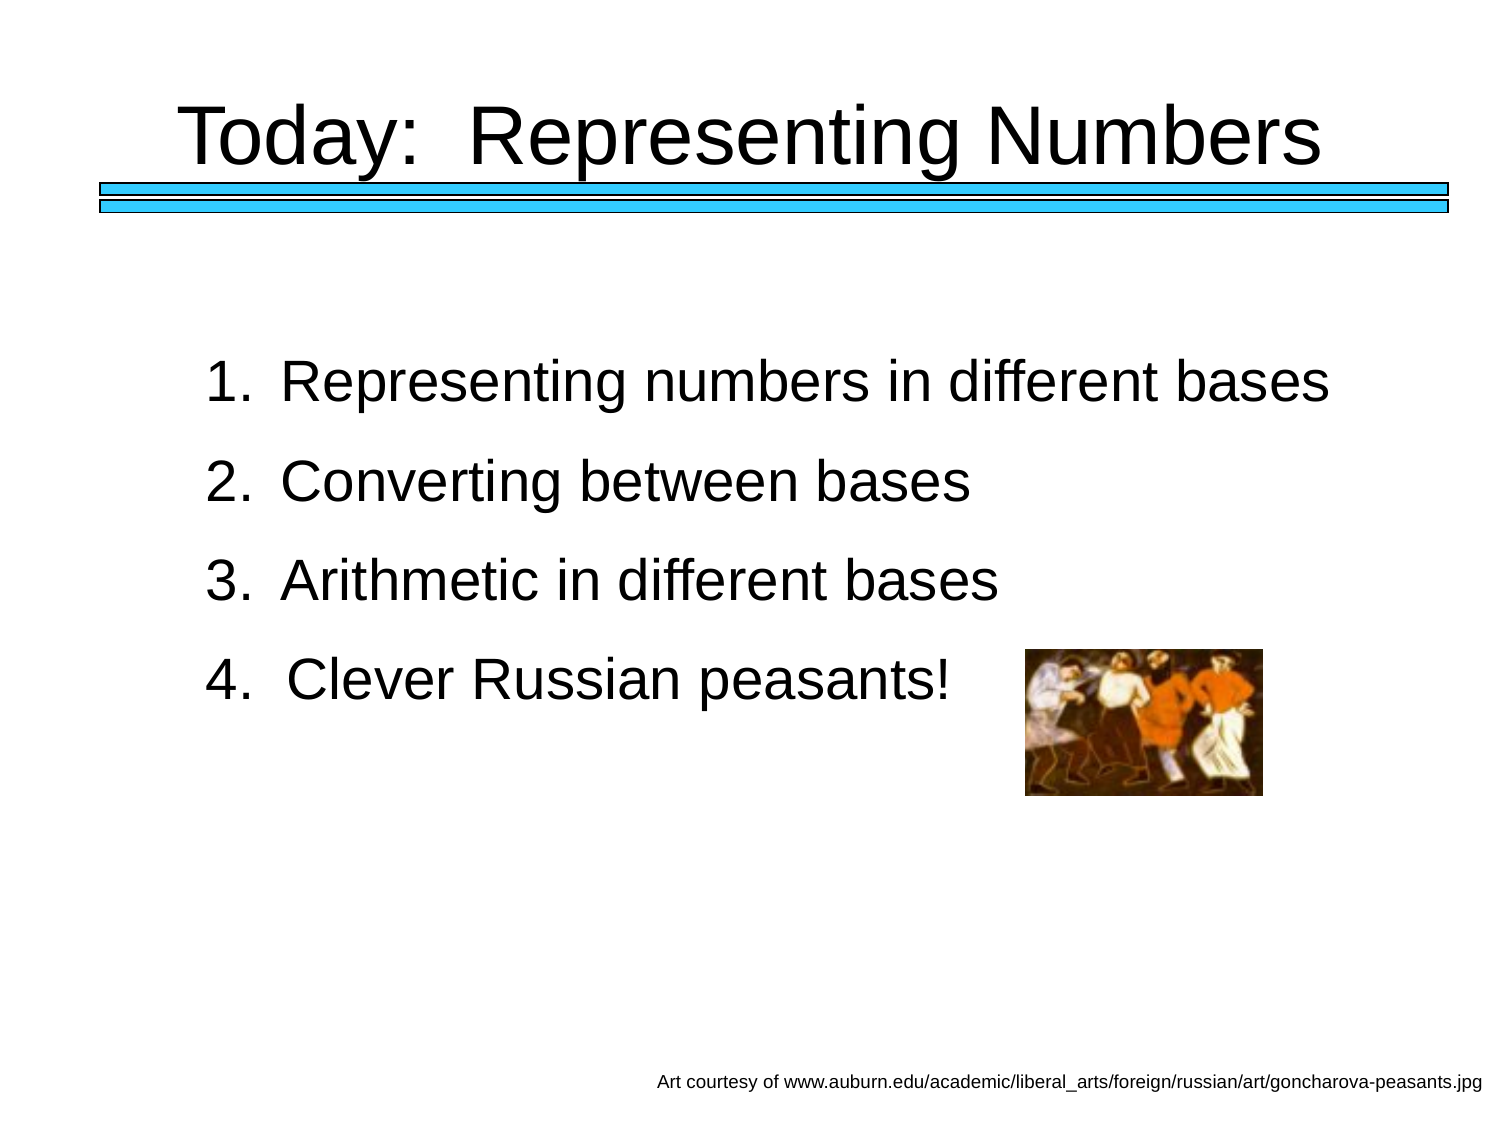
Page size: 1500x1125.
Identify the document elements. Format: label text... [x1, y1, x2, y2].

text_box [99, 182, 1449, 213]
picture [1024, 649, 1263, 797]
text_box Representing numbers in different bases Converting between bases Arithmetic in different bases 4. Clever Russian peasants! [191, 336, 1375, 719]
text_box Art courtesy of www.auburn.edu/academic/liberal_arts/foreign/russian/art/goncharova-peasants.jpg [642, 1062, 1497, 1100]
title Today: Representing Numbers [112, 37, 1388, 181]
